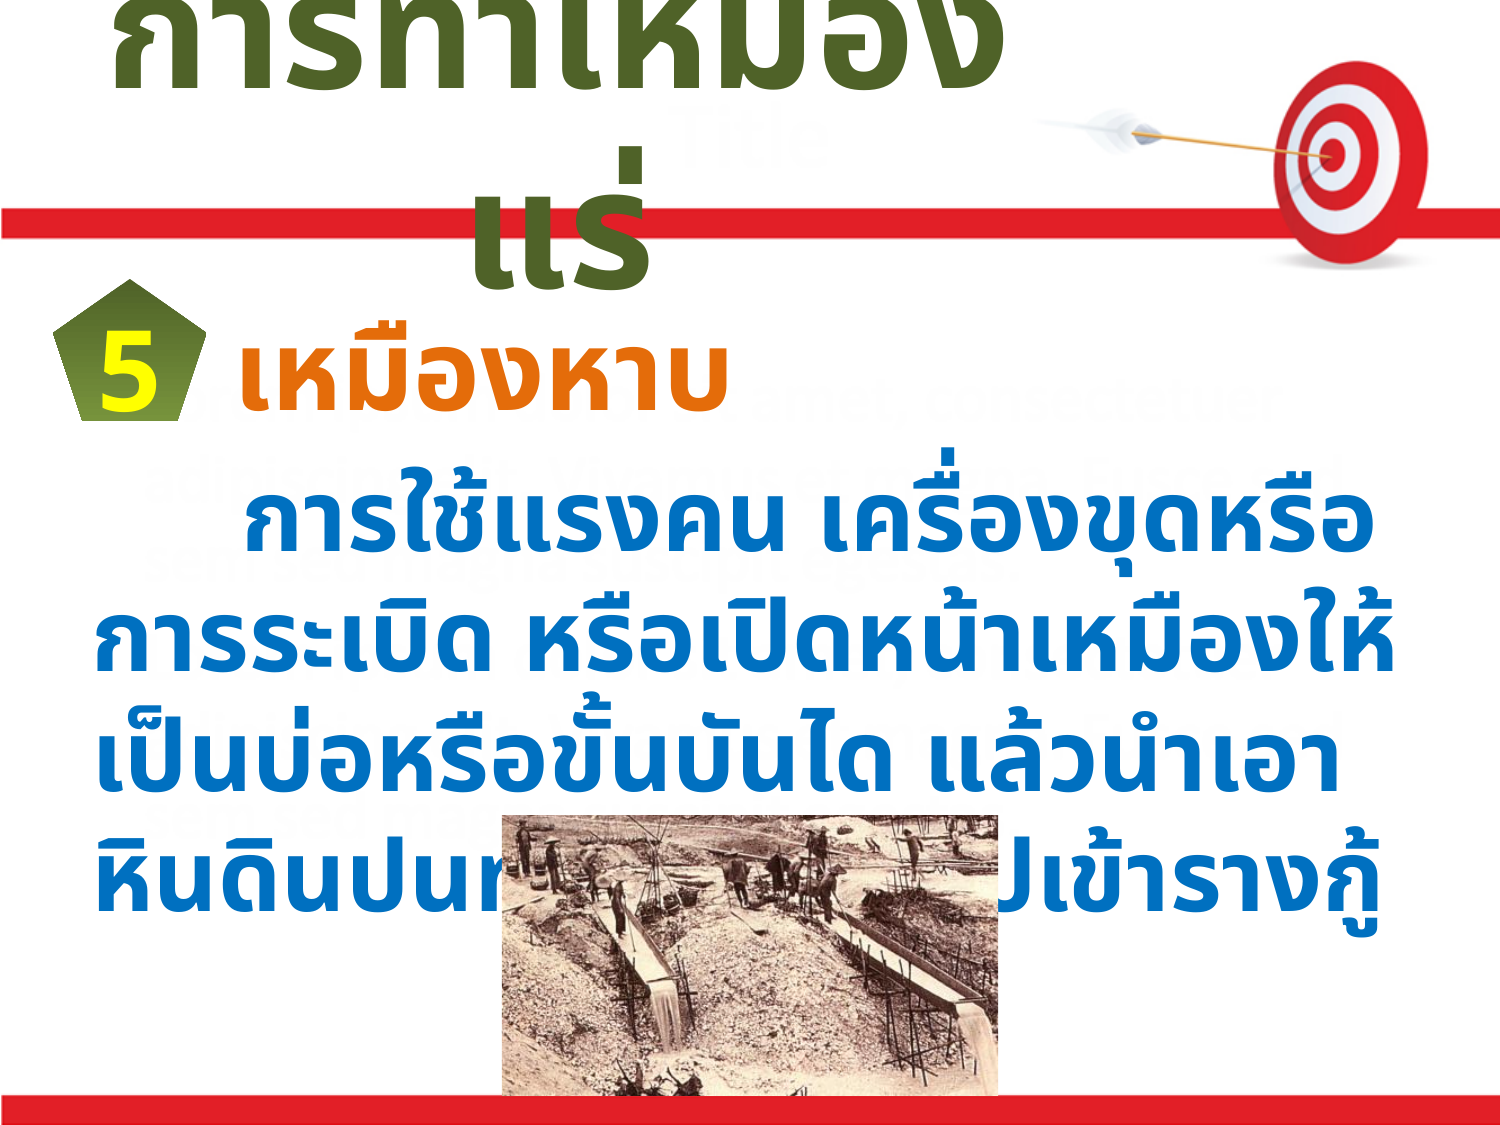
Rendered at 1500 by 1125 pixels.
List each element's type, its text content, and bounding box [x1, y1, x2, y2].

picture [0, 0, 1500, 1125]
text_box เหมืองหาบ [218, 290, 1500, 441]
text_box การใช้แรงคน เครื่องขุดหรือการระเบิด หรือเปิดหน้าเหมืองให้เป็นบ่อหรือขั้นบันได แล้วนำเอาหินดินปนทรายปนแร่ไปเข้ารางกู้ [76, 444, 1424, 939]
text_box 5 [51, 277, 209, 423]
text_box การทำเหมืองแร่ [0, 0, 1118, 246]
